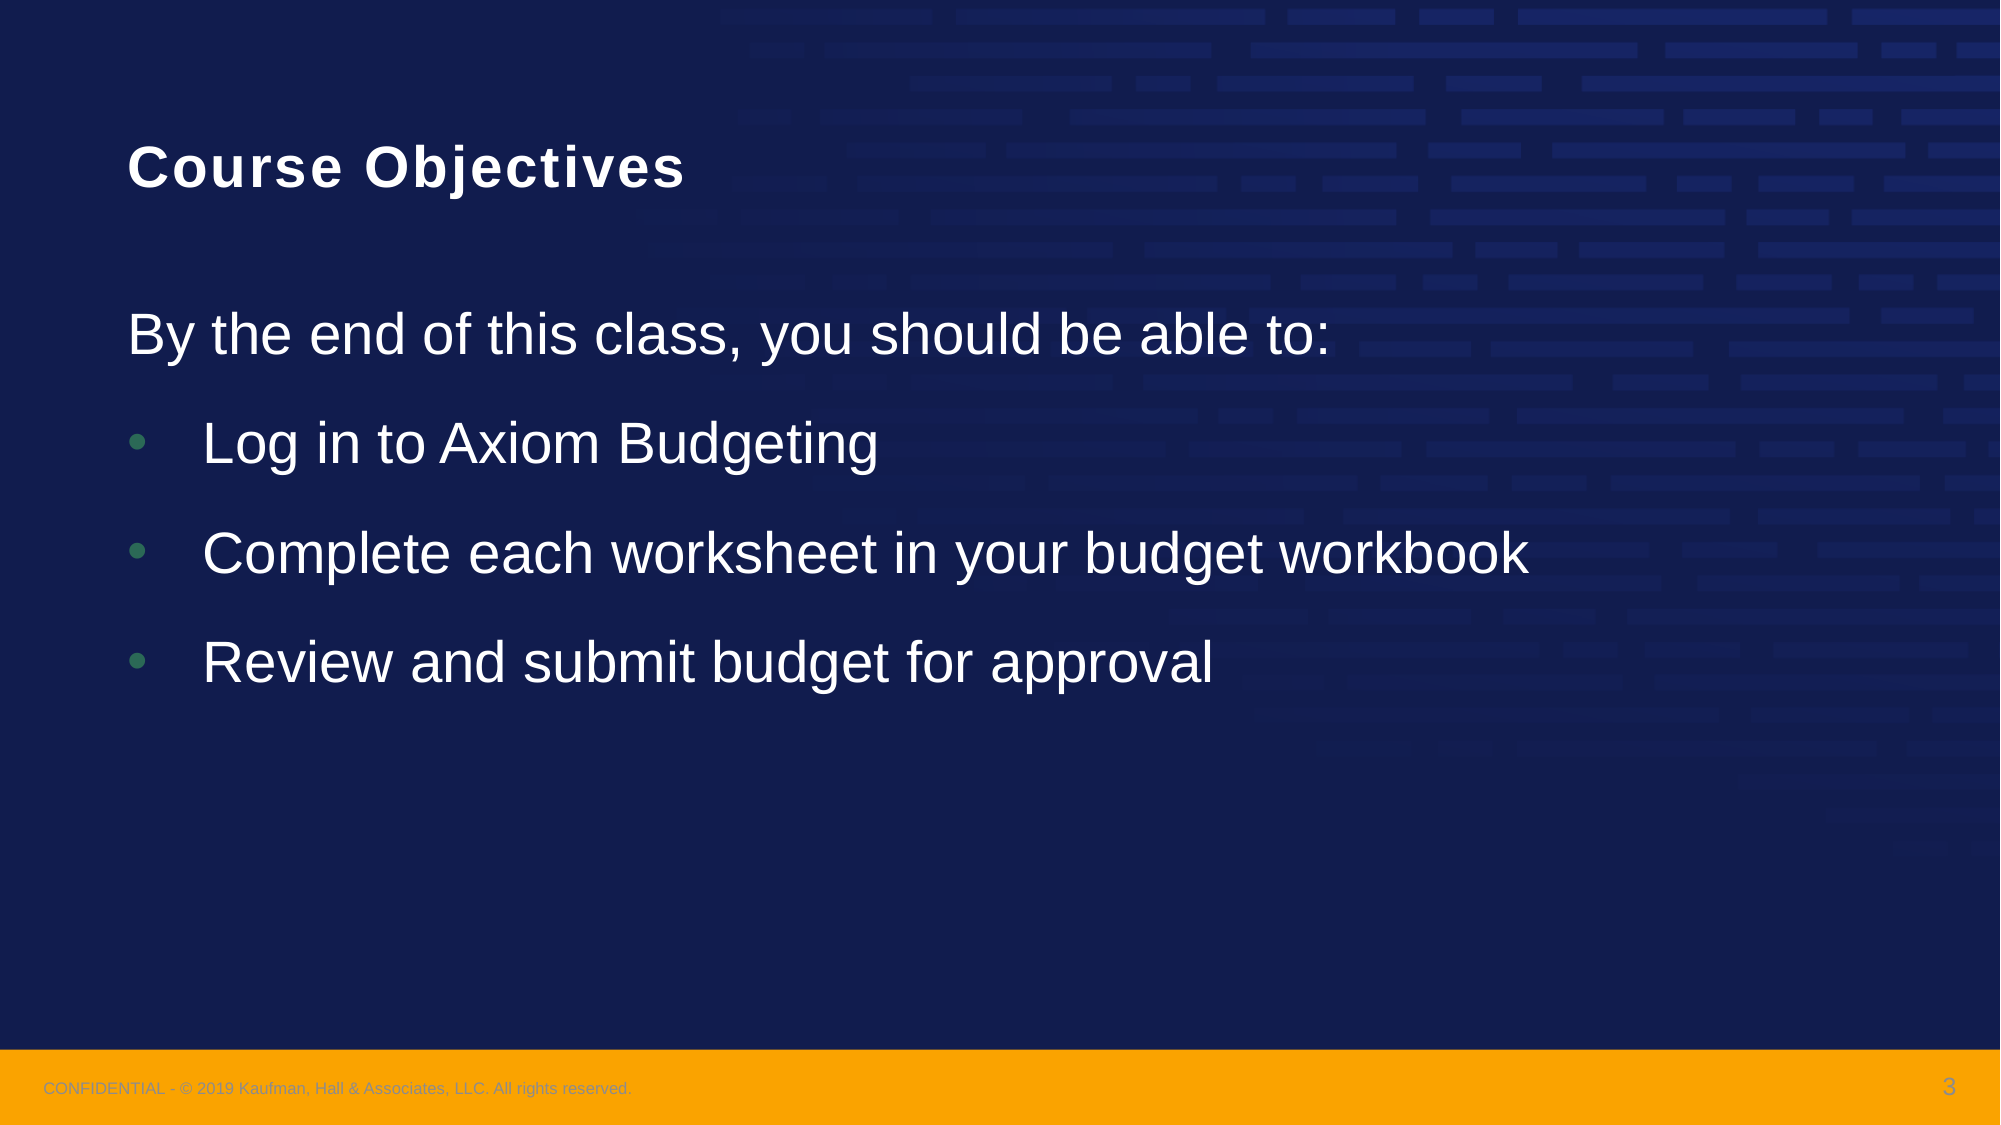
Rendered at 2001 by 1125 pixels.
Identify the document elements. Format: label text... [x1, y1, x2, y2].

title Course Objectives [112, 59, 1881, 278]
footer CONFIDENTIAL - © 2019 Kaufman, Hall & Associates, LLC. All rights reserved. [28, 1057, 704, 1118]
picture [0, 0, 2000, 1049]
slide_number 3 [1521, 1055, 1972, 1116]
list By the end of this class, you should be able to: Log in to Axiom Budgeting Complete each worksheet in your budget workbook Review and submit budget for approval [112, 299, 1881, 1014]
